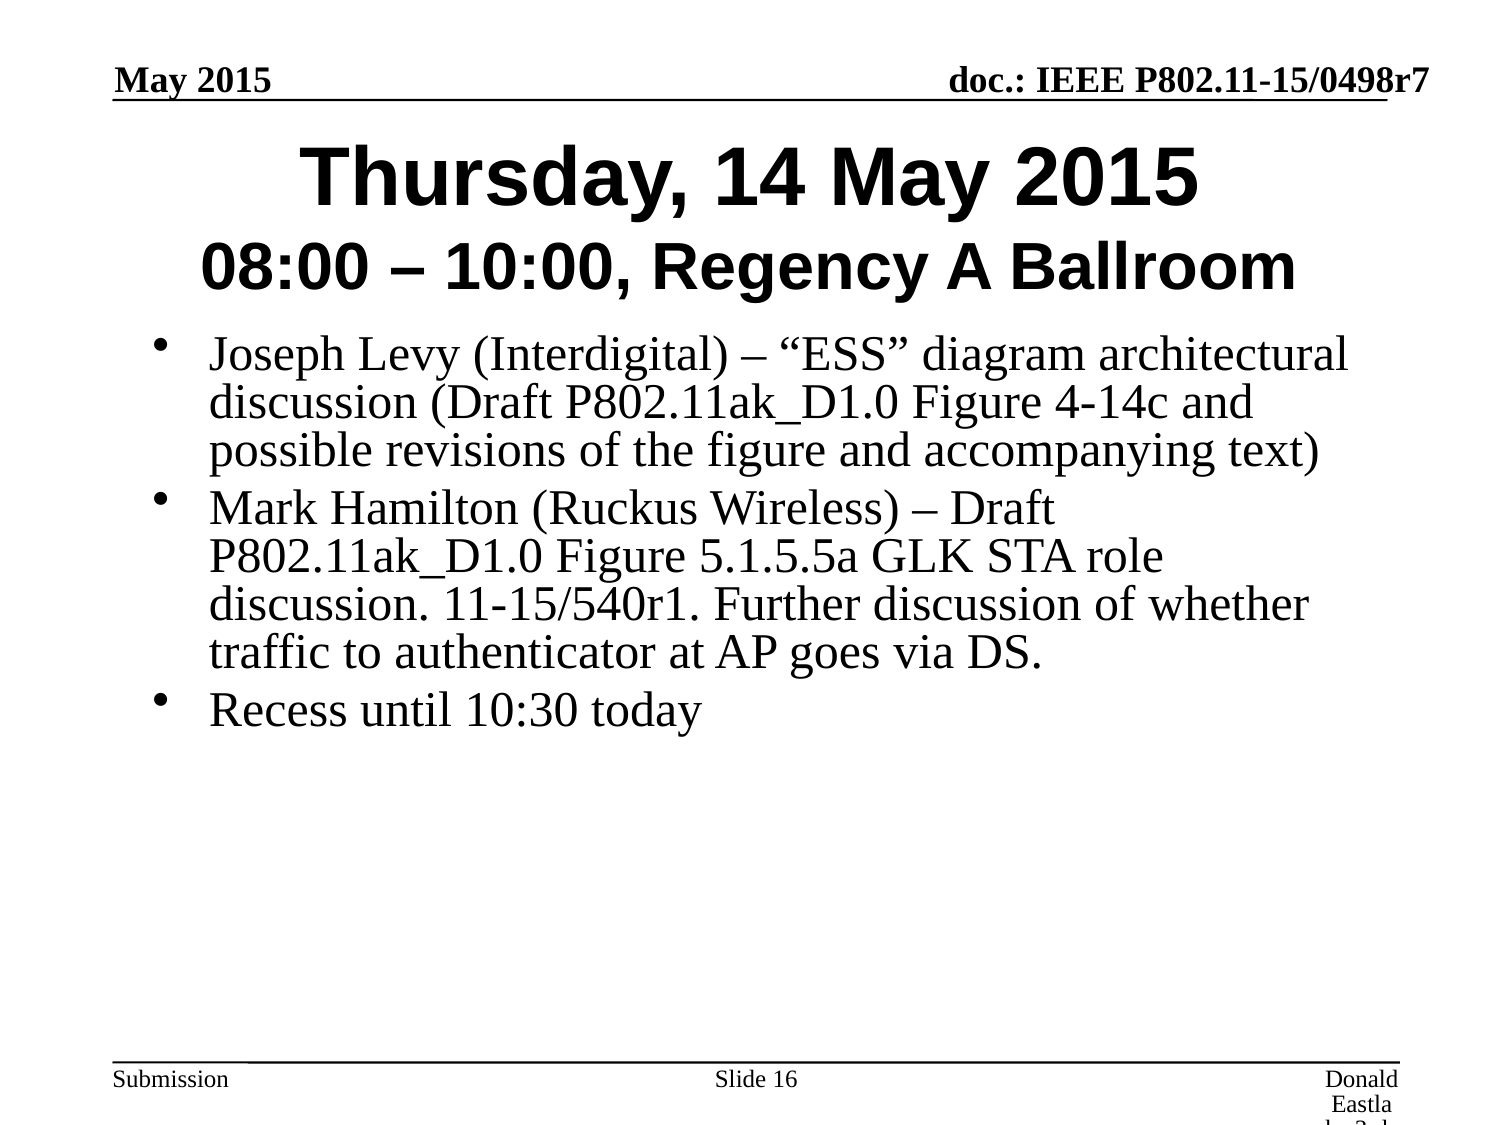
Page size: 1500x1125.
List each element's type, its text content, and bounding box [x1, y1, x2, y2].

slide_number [114, 54, 290, 100]
slide_number Slide 16 [712, 1063, 800, 1093]
footer Donald Eastlake 3rd, Huawei Technologies [1325, 1062, 1402, 1093]
list Joseph Levy (Interdigital) – “ESS” diagram architectural discussion (Draft P802.11ak_D1.0 Figure 4-14c and possible revisions of the figure and accompanying text) Mark Hamilton (Ruckus Wireless) – Draft P802.11ak_D1.0 Figure 5.1.5.5a GLK STA role discussion. 11-15/540r1. Further discussion of whether traffic to authenticator at AP goes via DS. Recess until 10:30 today [137, 324, 1388, 1063]
title Thursday, 14 May 2015 08:00 – 10:00, Regency A Ballroom [112, 112, 1388, 313]
